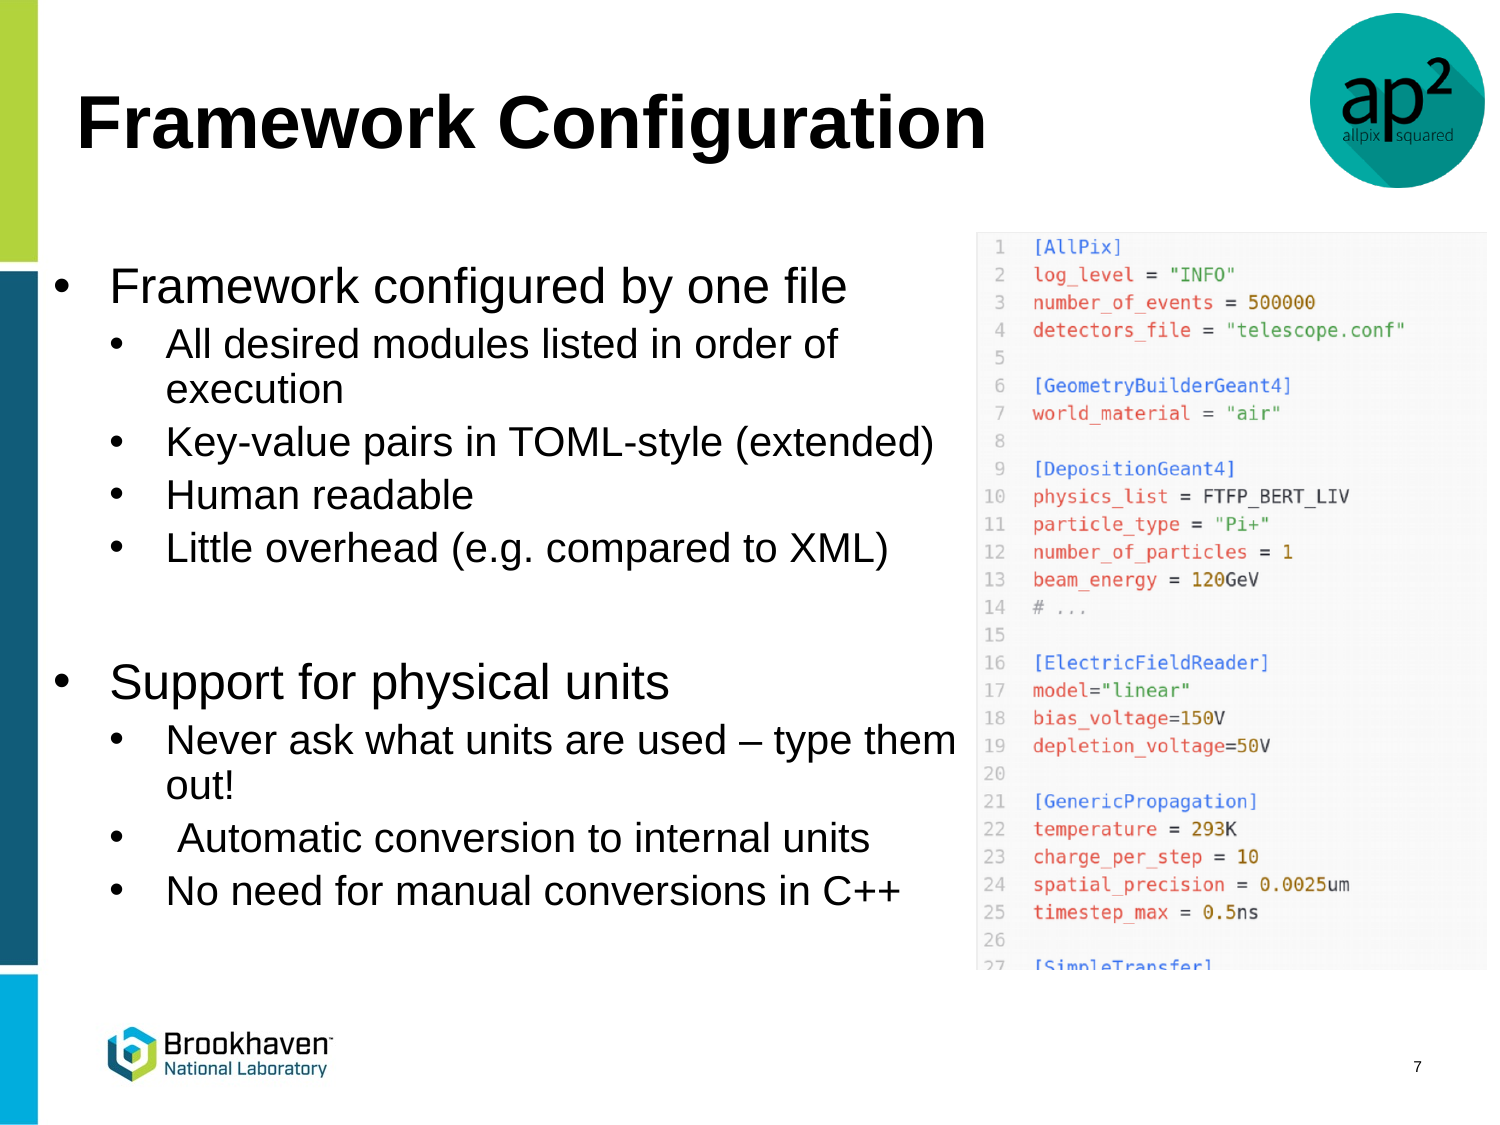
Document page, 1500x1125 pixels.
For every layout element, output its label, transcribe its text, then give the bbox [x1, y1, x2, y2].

slide_number 7 [1376, 1036, 1430, 1097]
picture [0, 0, 1500, 1125]
title Framework Configuration [61, 15, 1421, 233]
list Framework configured by one file All desired modules listed in order of execution Key-value pairs in TOML-style (extended) Human readable Little overhead (e.g. compared to XML) Support for physical units Never ask what units are used – type them out! Automatic conversion to internal units No need for manual conversions in C++ [38, 253, 976, 944]
